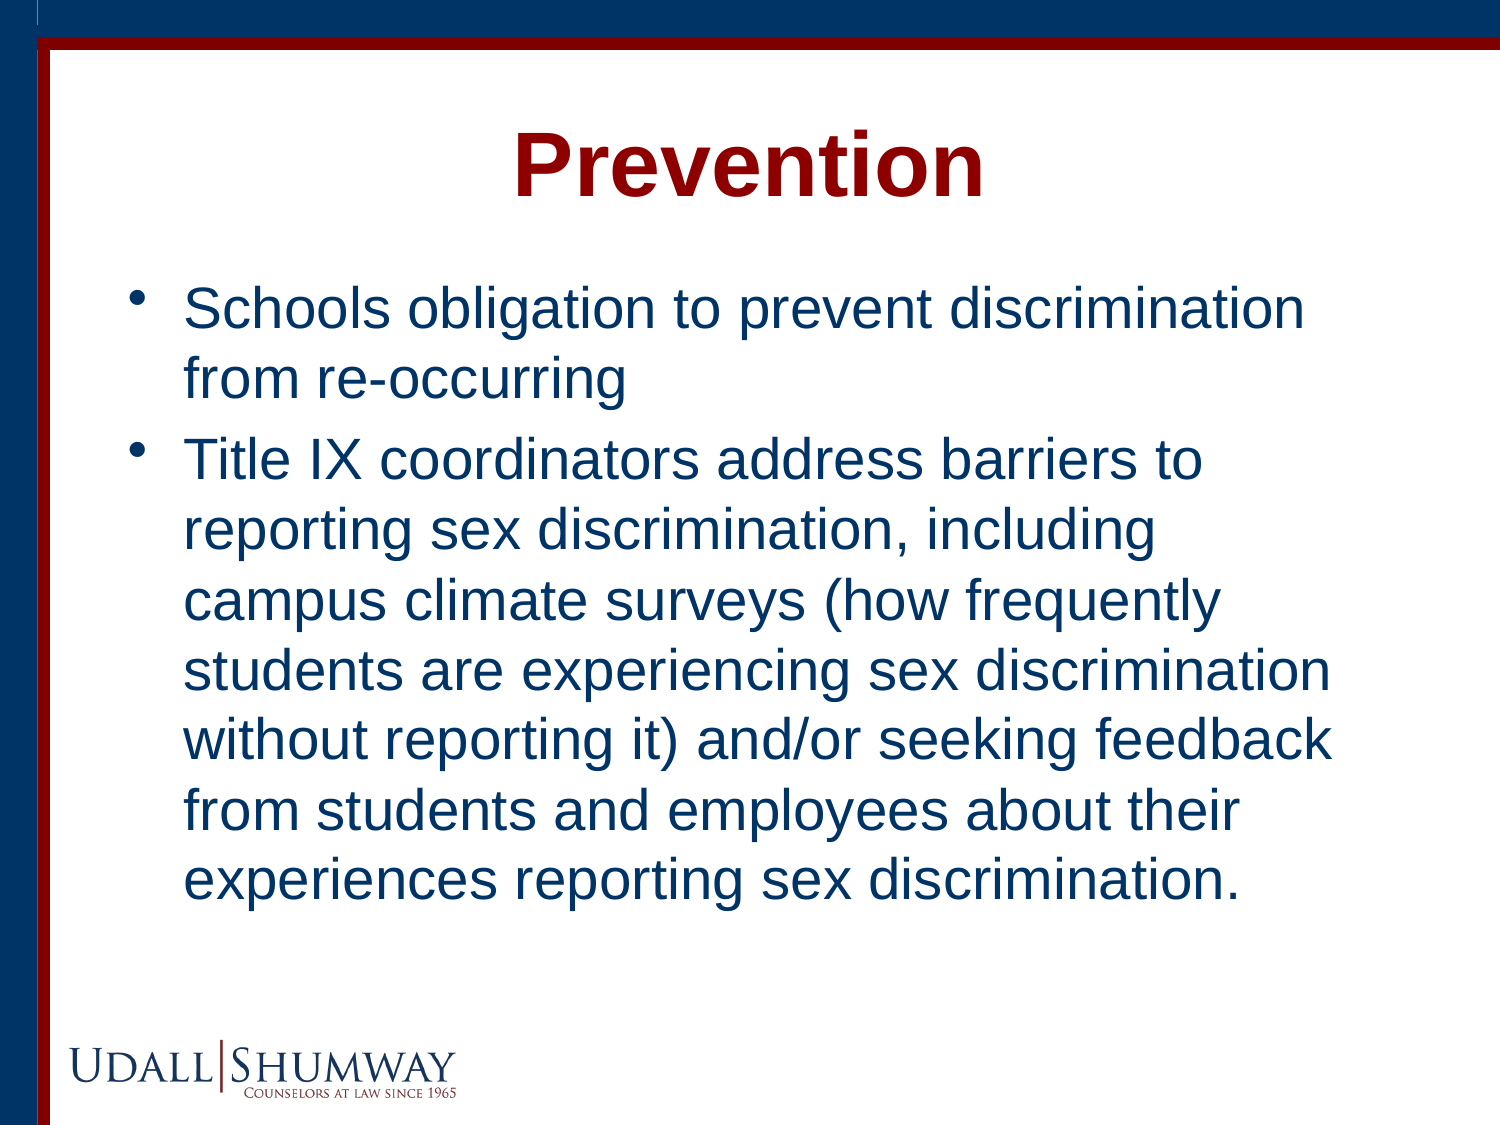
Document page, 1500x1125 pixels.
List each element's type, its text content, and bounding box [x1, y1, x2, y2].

title Prevention [112, 87, 1388, 233]
picture [62, 1031, 463, 1105]
list Schools obligation to prevent discrimination from re-occurring Title IX coordinators address barriers to reporting sex discrimination, including campus climate surveys (how frequently students are experiencing sex discrimination without reporting it) and/or seeking feedback from students and employees about their experiences reporting sex discrimination. [112, 262, 1388, 938]
